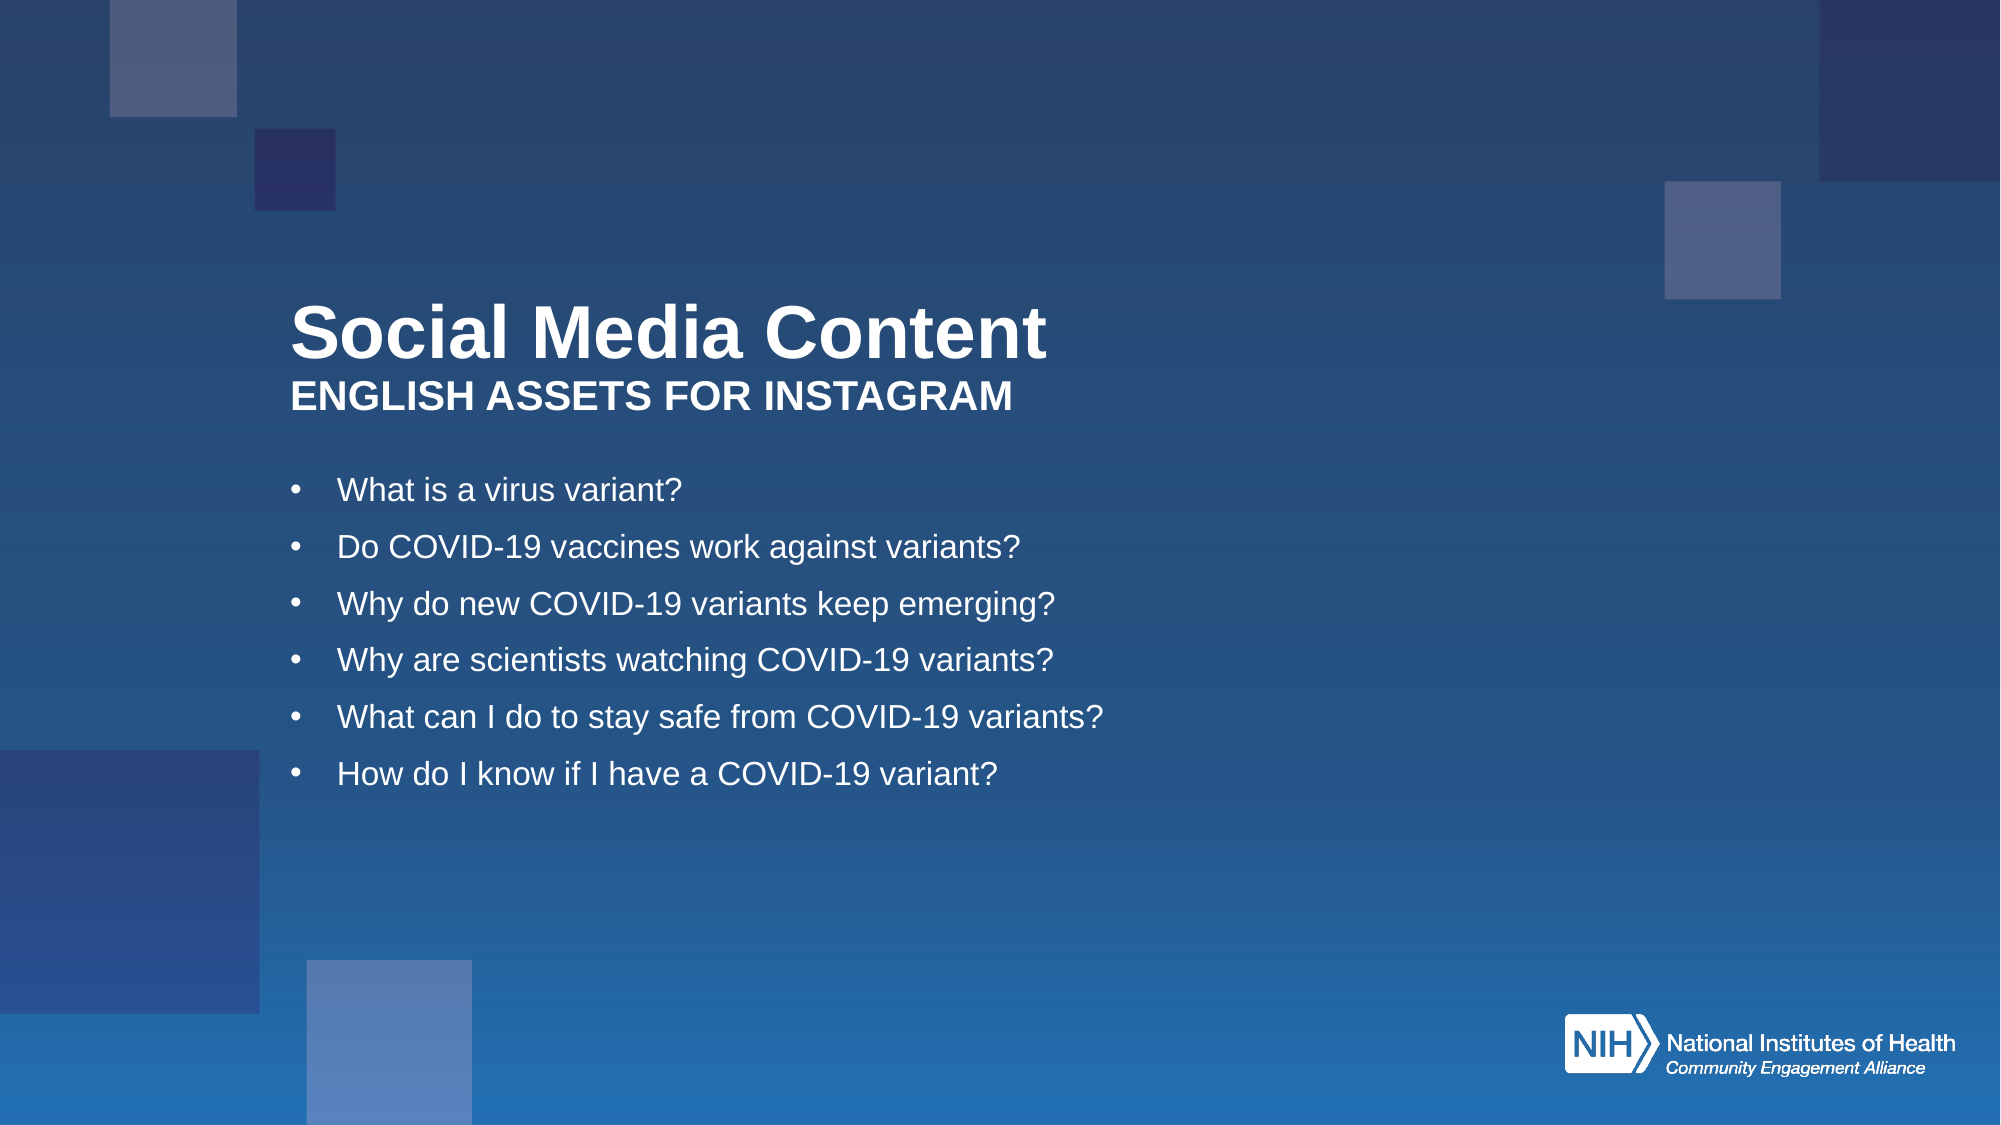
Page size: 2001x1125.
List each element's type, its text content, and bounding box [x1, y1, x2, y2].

list What is a virus variant? Do COVID-19 vaccines work against variants? Why do new COVID-19 variants keep emerging? Why are scientists watching COVID-19 variants? What can I do to stay safe from COVID-19 variants? How do I know if I have a COVID-19 variant? [275, 465, 1667, 1091]
picture [0, 0, 2001, 1125]
title Social Media Content ENGLISH ASSETS FOR INSTAGRAM [275, 248, 1667, 465]
